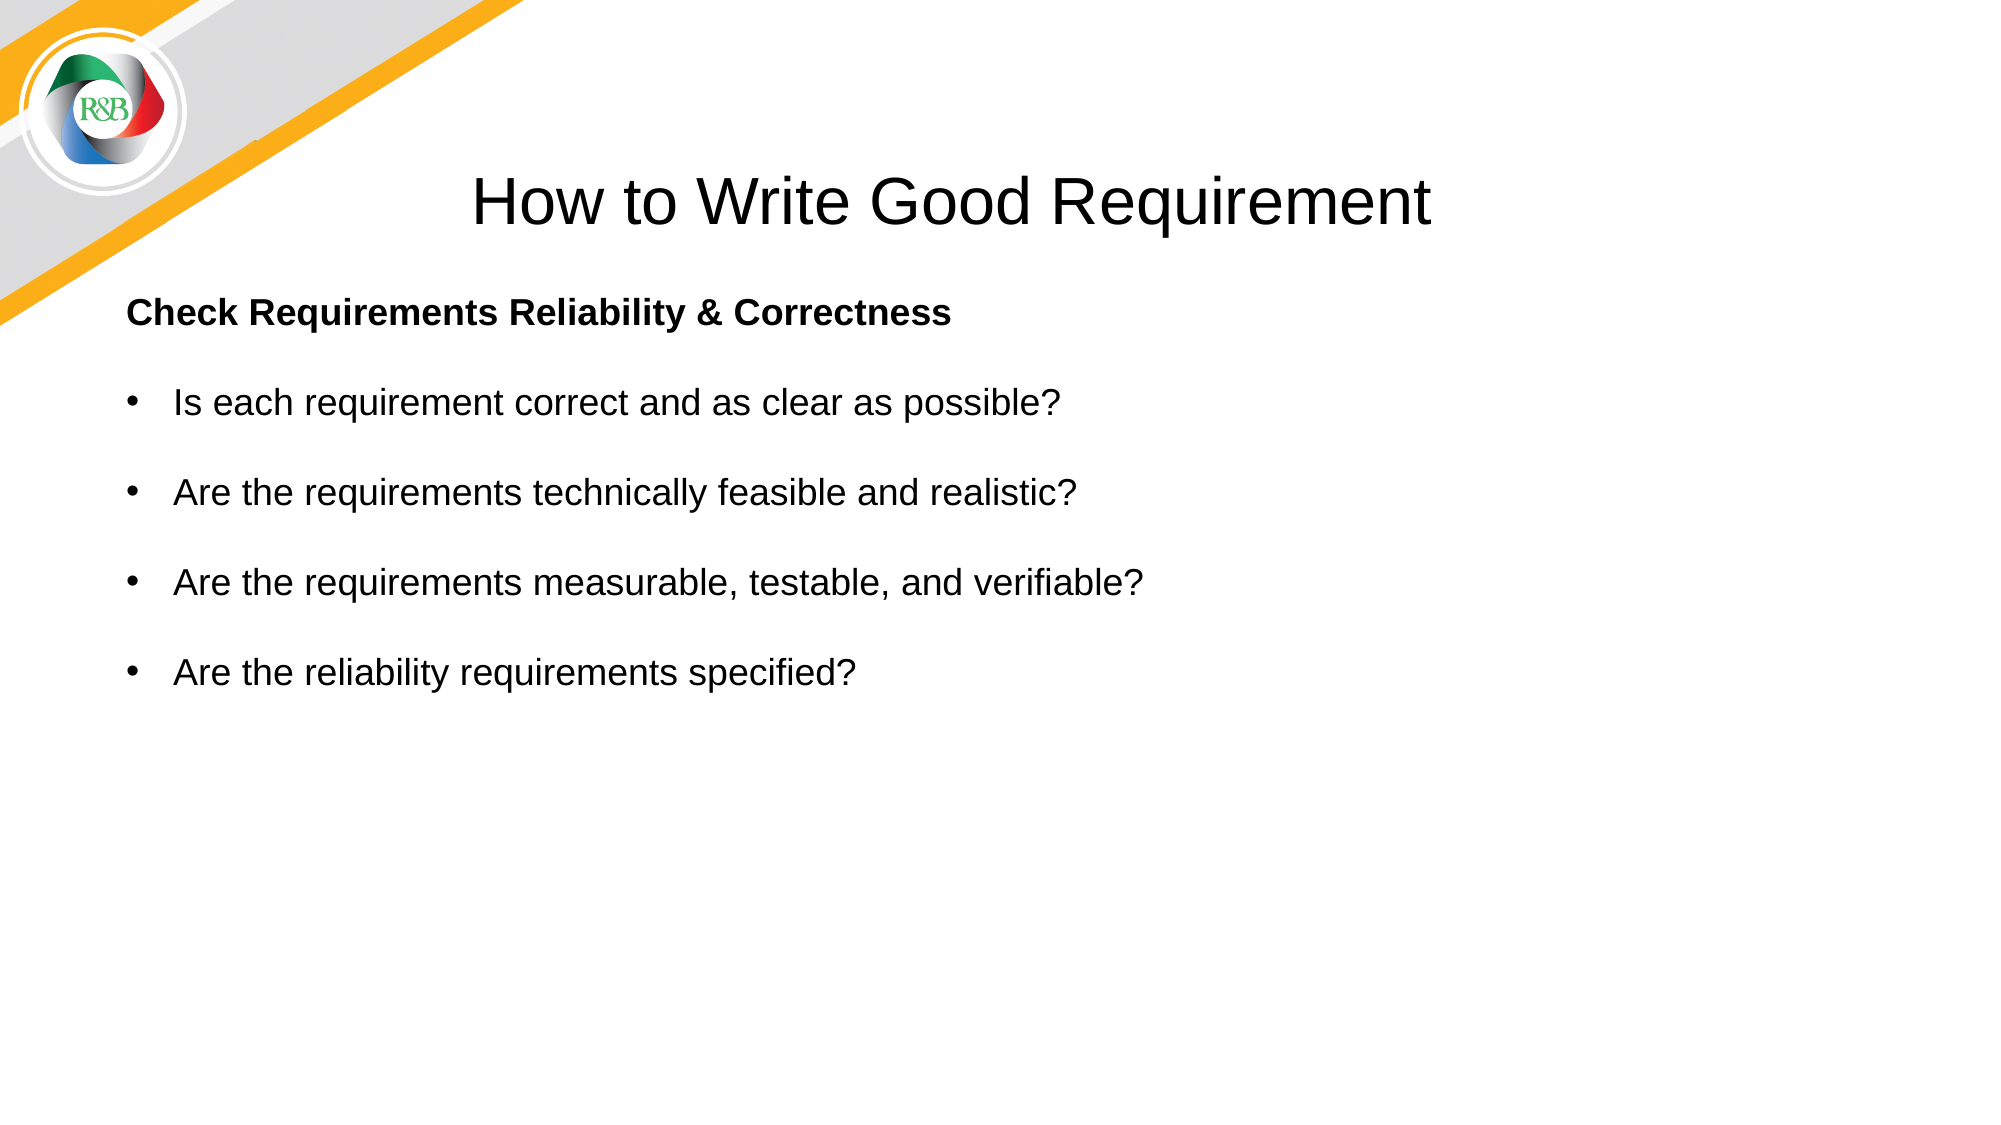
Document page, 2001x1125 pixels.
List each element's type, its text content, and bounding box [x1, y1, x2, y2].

text_box Check Requirements Reliability & Correctness Is each requirement correct and as clear as possible? Are the requirements technically feasible and realistic? Are the requirements measurable, testable, and verifiable? Are the reliability requirements specified? [111, 280, 1218, 701]
picture [0, 0, 534, 334]
text_box How to Write Good Requirement [534, 150, 1589, 246]
